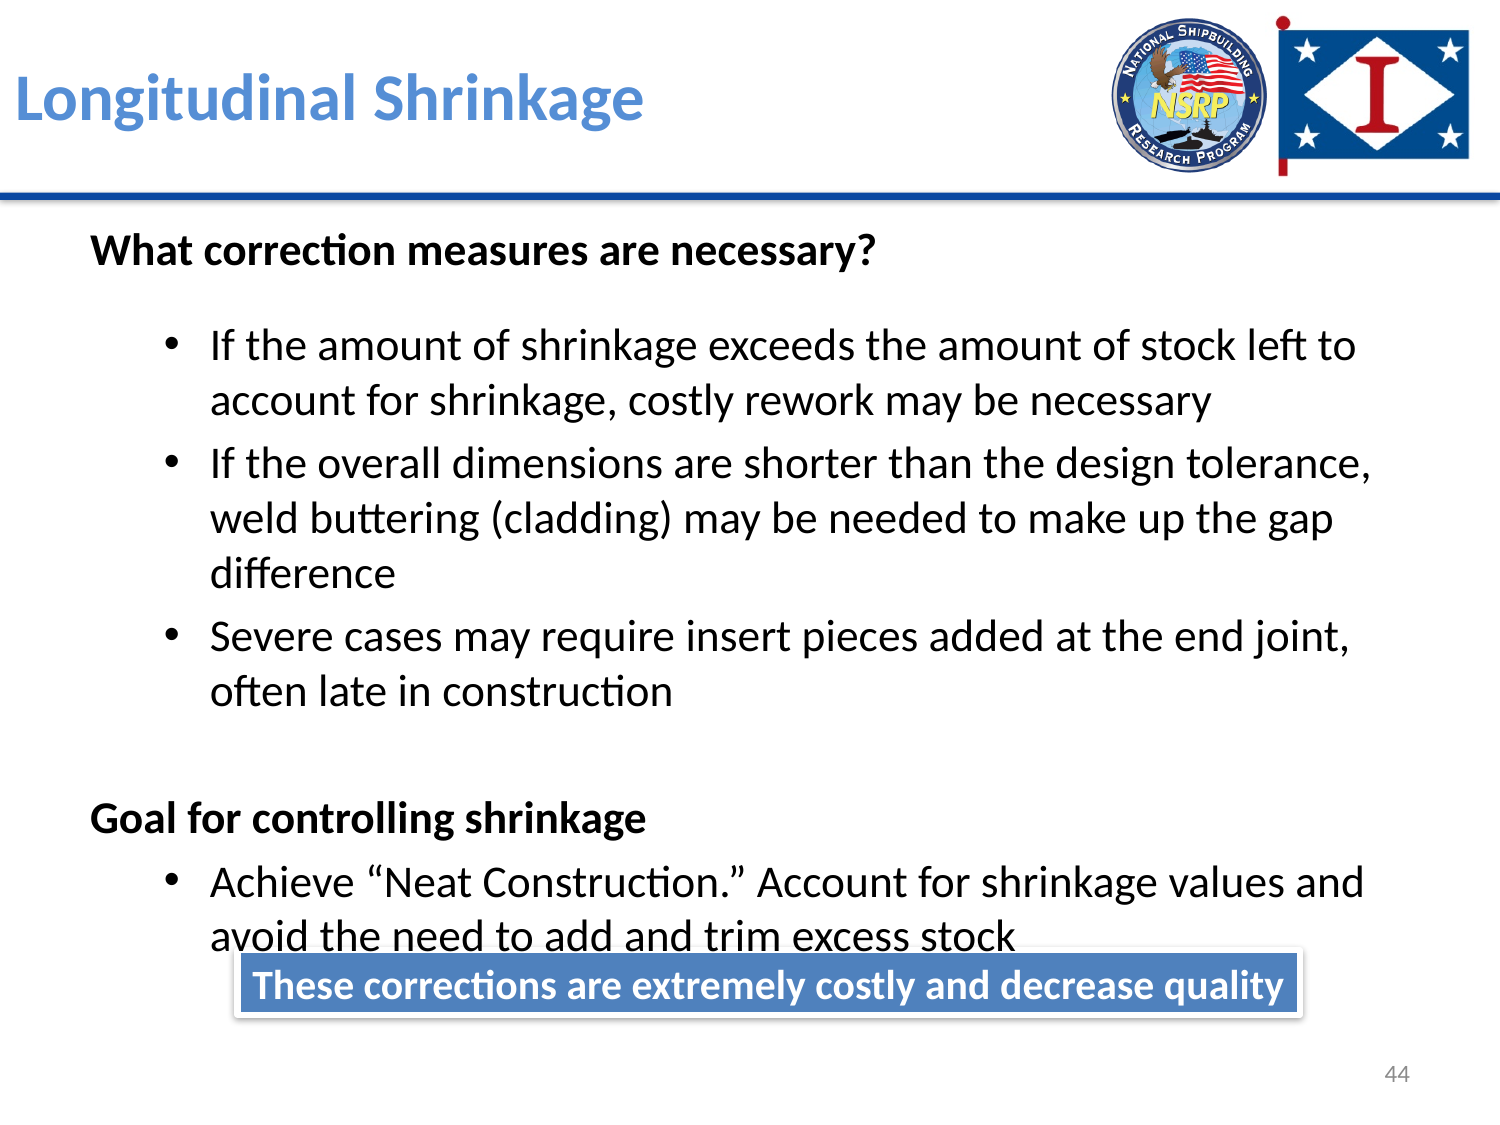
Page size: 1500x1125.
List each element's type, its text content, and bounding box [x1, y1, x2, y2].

title Longitudinal Shrinkage [0, 0, 1138, 188]
slide_number 44 [1074, 1042, 1425, 1103]
list What correction measures are necessary? If the amount of shrinkage exceeds the amount of stock left to account for shrinkage, costly rework may be necessary If the overall dimensions are shorter than the design tolerance, weld buttering (cladding) may be needed to make up the gap difference Severe cases may require insert pieces added at the end joint, often late in construction Goal for controlling shrinkage Achieve “Neat Construction.” Account for shrinkage values and avoid the need to add and trim excess stock [75, 212, 1463, 975]
picture [1138, 12, 1475, 178]
text_box These corrections are extremely costly and decrease quality [234, 975, 1303, 1018]
